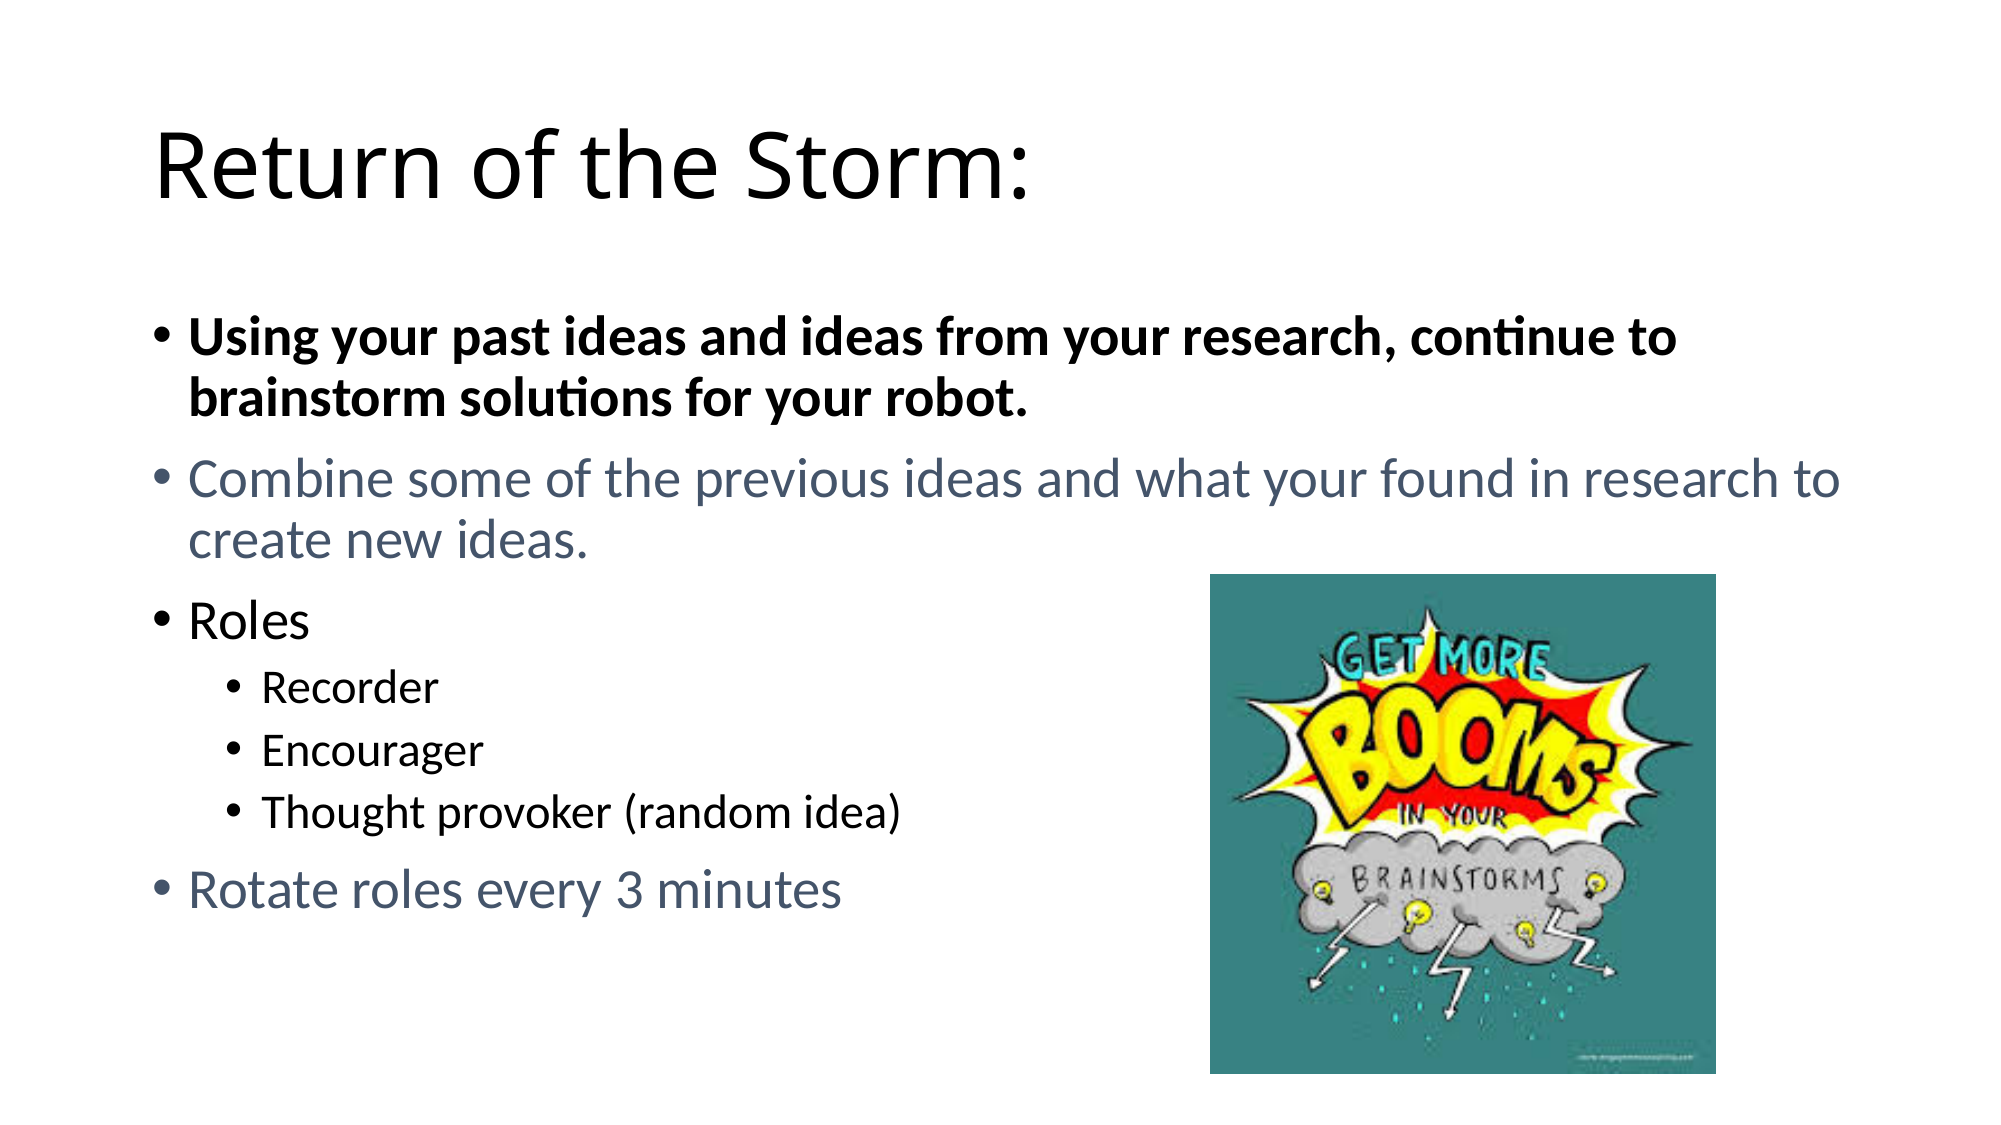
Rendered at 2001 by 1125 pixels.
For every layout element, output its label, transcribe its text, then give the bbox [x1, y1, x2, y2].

title Return of the Storm: [137, 59, 1863, 278]
picture [1210, 574, 1716, 1074]
list Using your past ideas and ideas from your research, continue to brainstorm solutions for your robot. Combine some of the previous ideas and what your found in research to create new ideas. Roles Recorder Encourager Thought provoker (random idea) Rotate roles every 3 minutes [137, 299, 1863, 1014]
